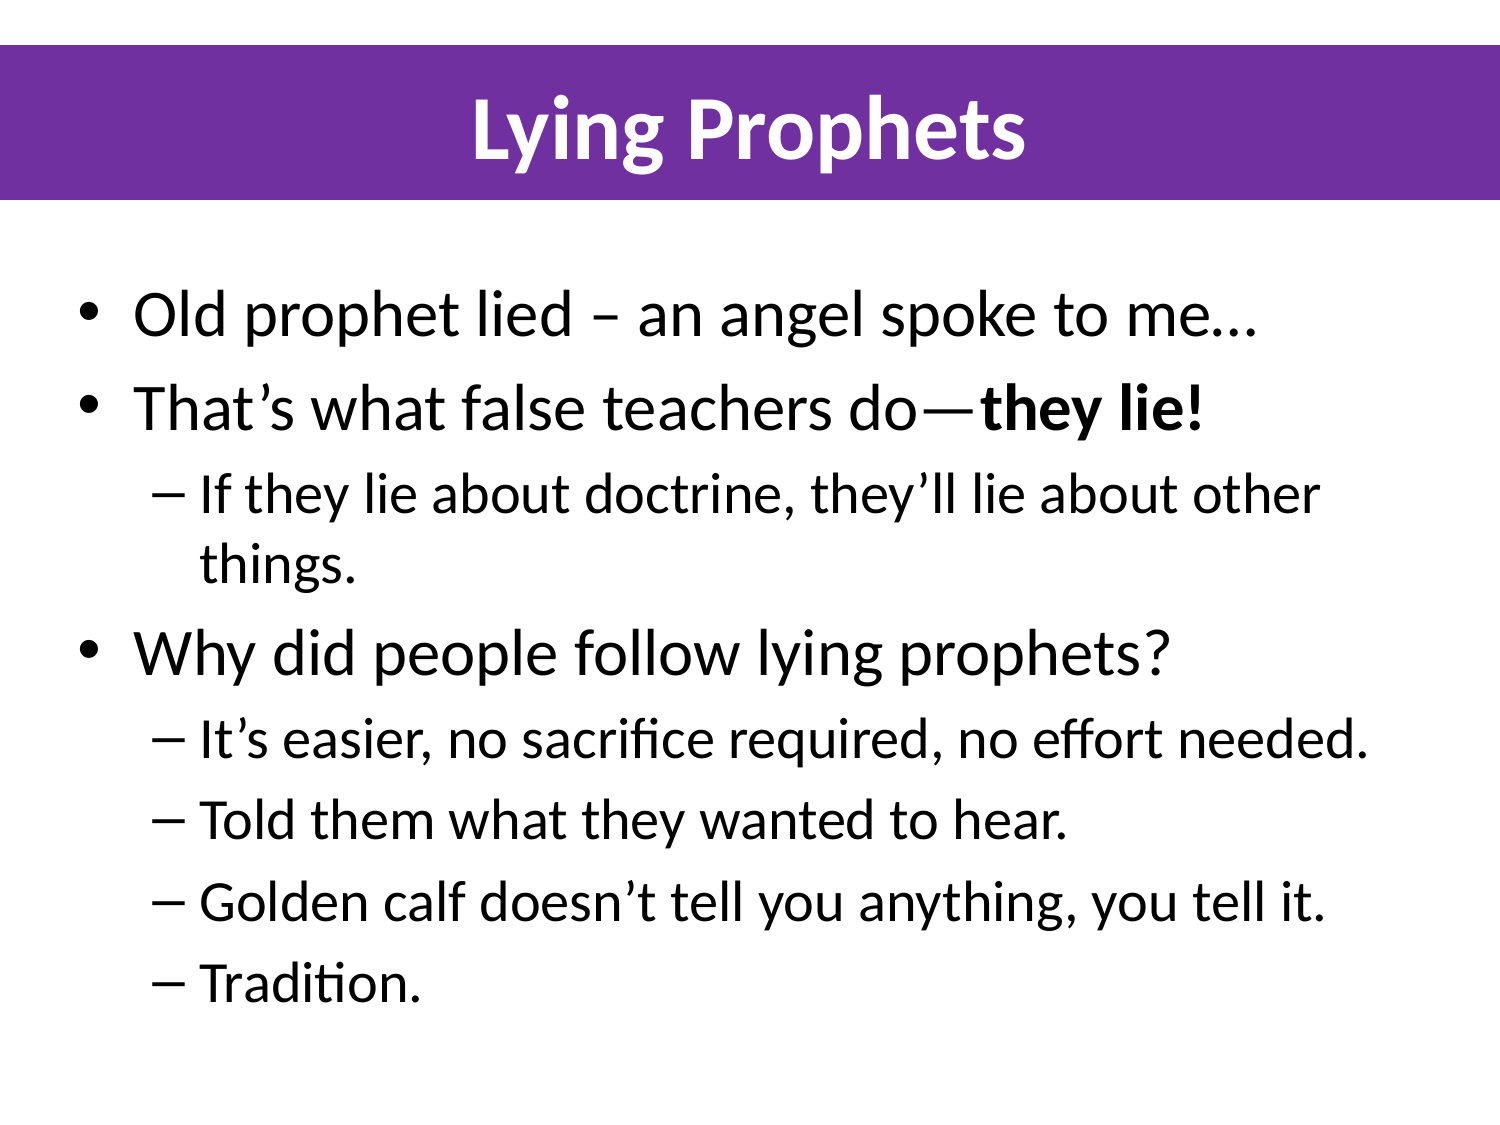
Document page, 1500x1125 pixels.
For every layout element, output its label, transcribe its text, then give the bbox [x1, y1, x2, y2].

title Lying Prophets [0, 45, 1500, 200]
list Old prophet lied – an angel spoke to me… That’s what false teachers do—they lie! If they lie about doctrine, they’ll lie about other things. Why did people follow lying prophets? It’s easier, no sacrifice required, no effort needed. Told them what they wanted to hear. Golden calf doesn’t tell you anything, you tell it. Tradition. [62, 262, 1450, 1100]
